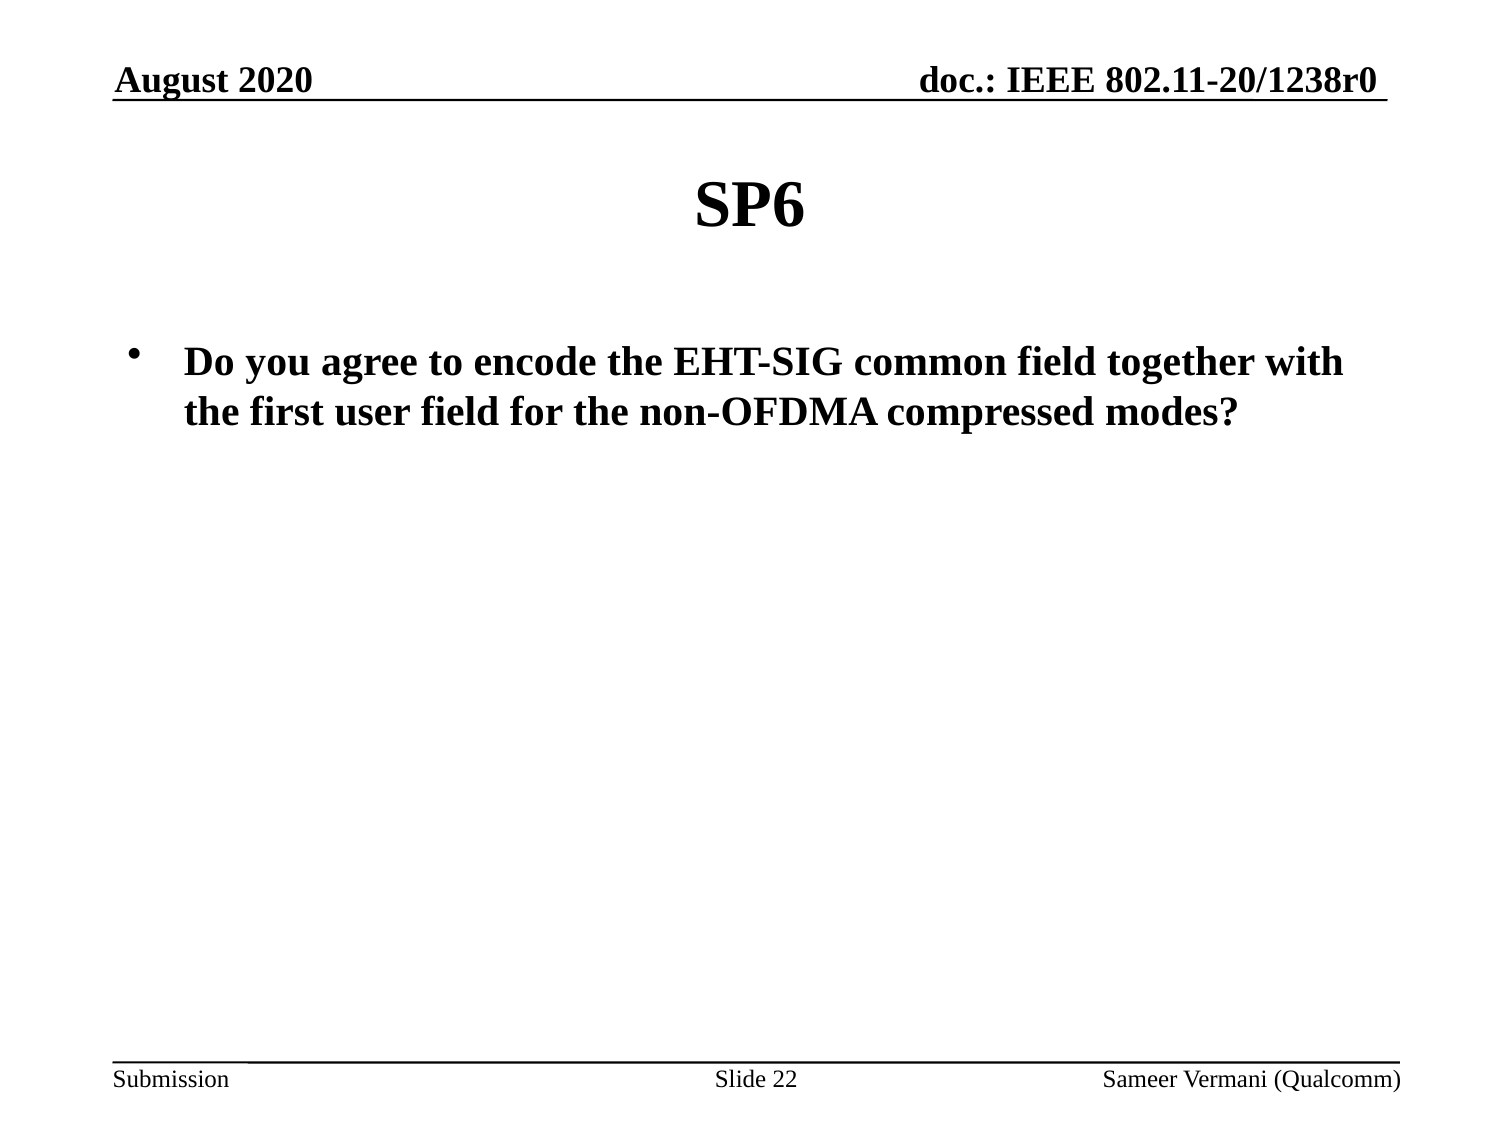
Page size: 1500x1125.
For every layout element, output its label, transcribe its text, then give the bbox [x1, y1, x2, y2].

title SP6 [112, 112, 1388, 288]
list Do you agree to encode the EHT-SIG common field together with the first user field for the non-OFDMA compressed modes? [112, 326, 1388, 1002]
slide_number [114, 54, 354, 101]
slide_number Slide 22 [712, 1061, 800, 1093]
footer Sameer Vermani (Qualcomm) [1062, 1061, 1402, 1093]
